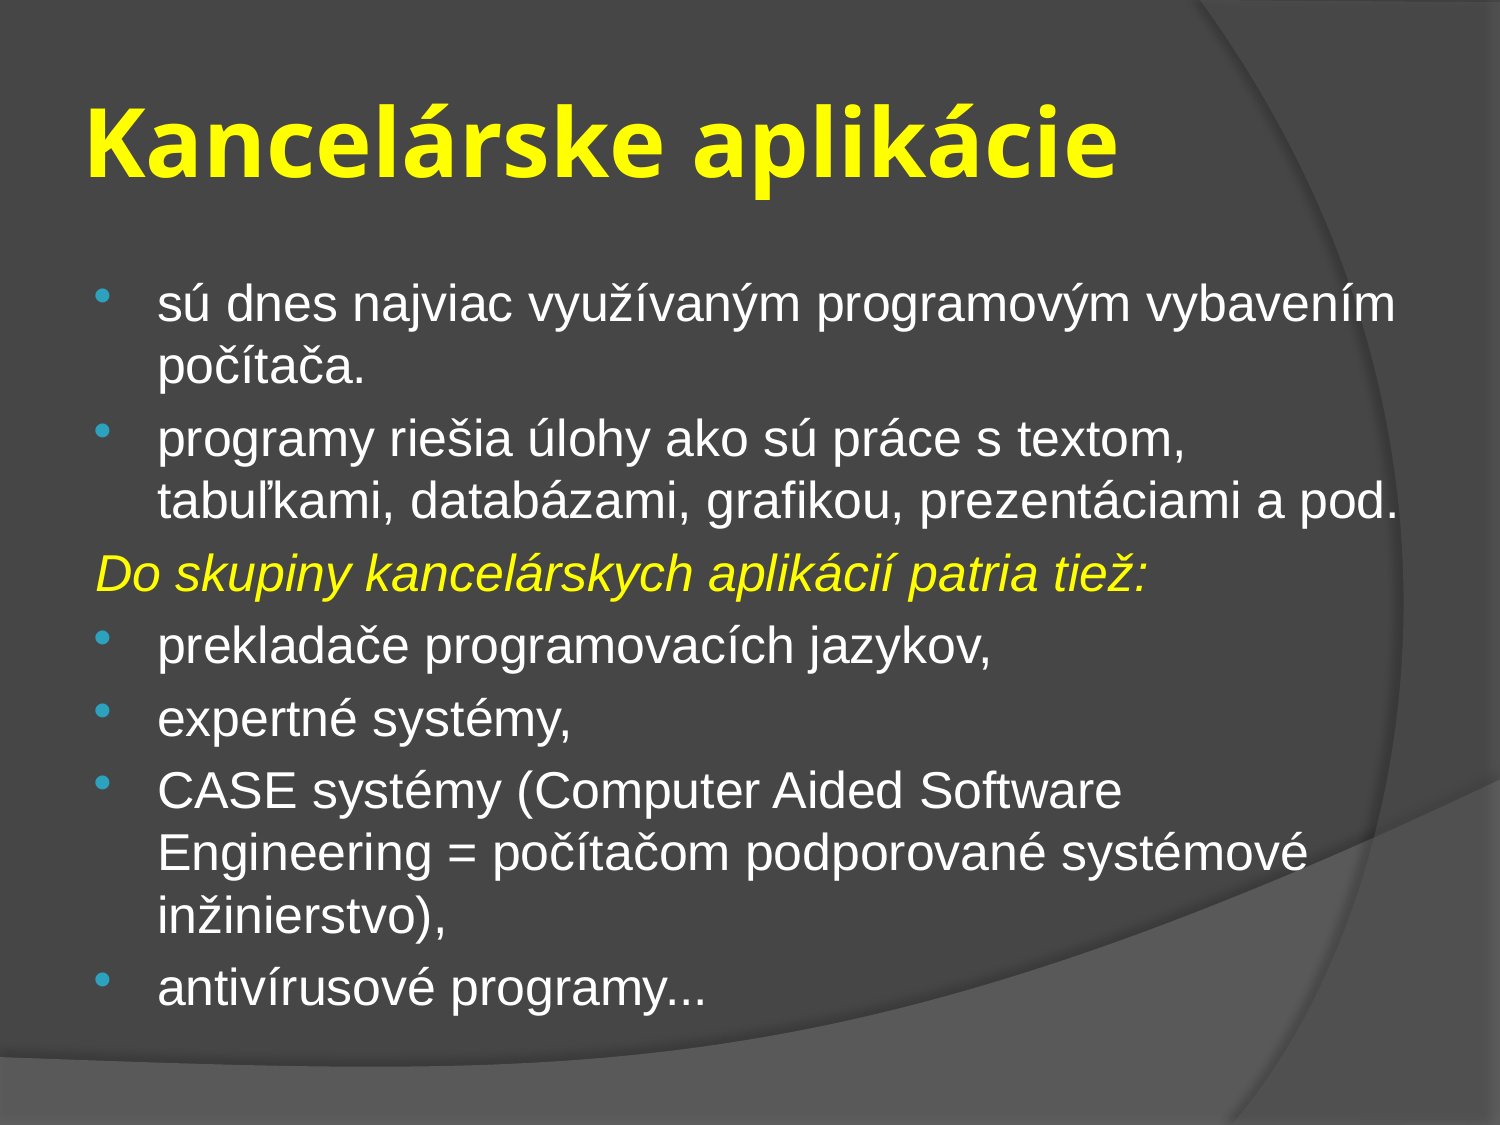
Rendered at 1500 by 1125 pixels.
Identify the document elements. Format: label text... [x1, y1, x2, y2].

list sú dnes najviac využívaným programovým vybavením počítača. programy riešia úlohy ako sú práce s textom, tabuľkami, databázami, grafikou, prezentáciami a pod. Do skupiny kancelárskych aplikácií patria tiež: prekladače programovacích jazykov, expertné systémy, CASE systémy (Computer Aided Software Engineering = počítačom podporované systémové inžinierstvo), antivírusové programy... [75, 262, 1418, 1043]
title Kancelárske aplikácie [75, 45, 1300, 233]
